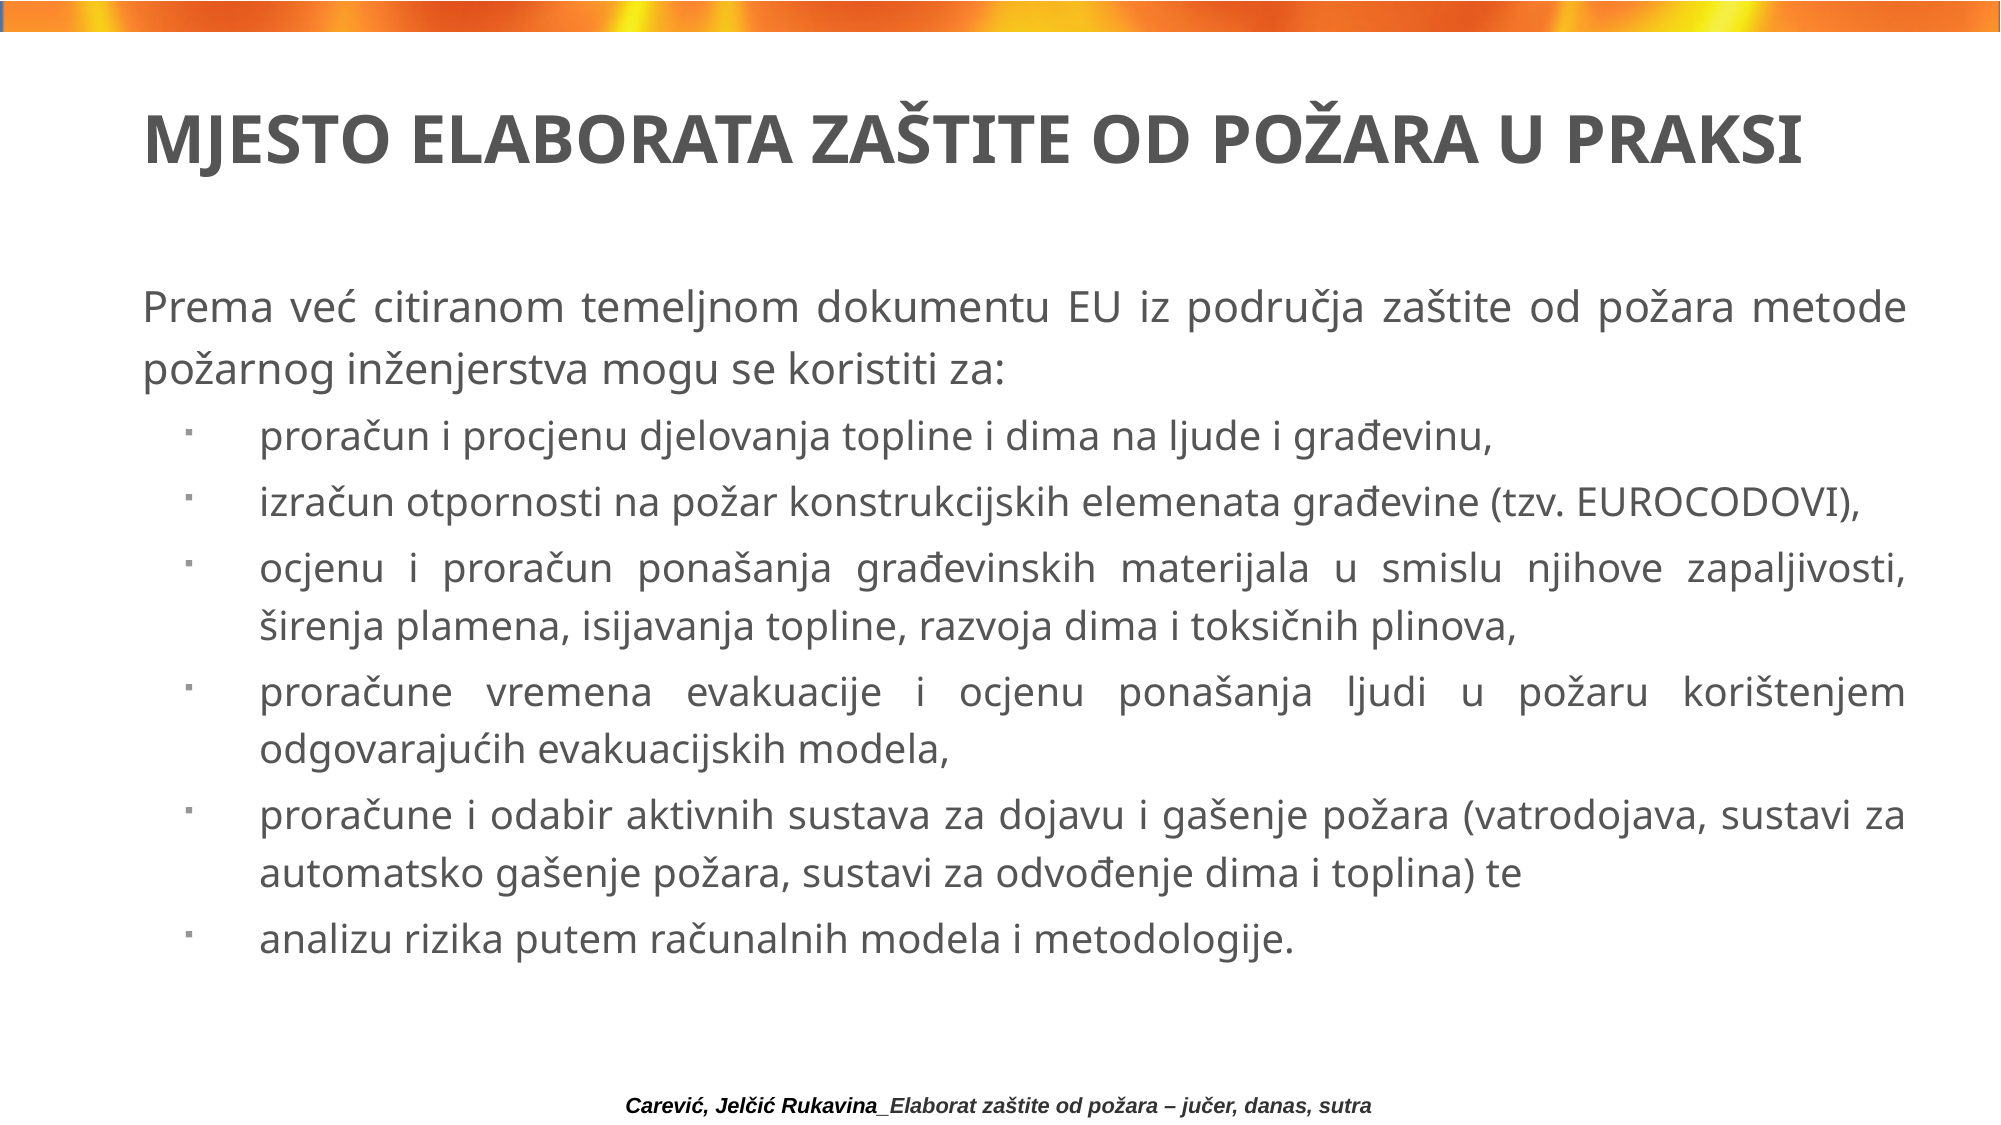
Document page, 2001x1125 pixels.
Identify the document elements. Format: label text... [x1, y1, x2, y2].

list Prema već citiranom temeljnom dokumentu EU iz područja zaštite od požara metode požarnog inženjerstva mogu se koristiti za: proračun i procjenu djelovanja topline i dima na ljude i građevinu, izračun otpornosti na požar konstrukcijskih elemenata građevine (tzv. EUROCODOVI), ocjenu i proračun ponašanja građevinskih materijala u smislu njihove zapaljivosti, širenja plamena, isijavanja topline, razvoja dima i toksičnih plinova, proračune vremena evakuacije i ocjenu ponašanja ljudi u požaru korištenjem odgovarajućih evakuacijskih modela, proračune i odabir aktivnih sustava za dojavu i gašenje požara (vatrodojava, sustavi za automatsko gašenje požara, sustavi za odvođenje dima i toplina) te analizu rizika putem računalnih modela i metodologije. [127, 261, 1925, 983]
picture [0, 1, 2000, 32]
title MJESTO ELABORATA ZAŠTITE OD POŽARA U PRAKSI [127, 93, 1925, 185]
